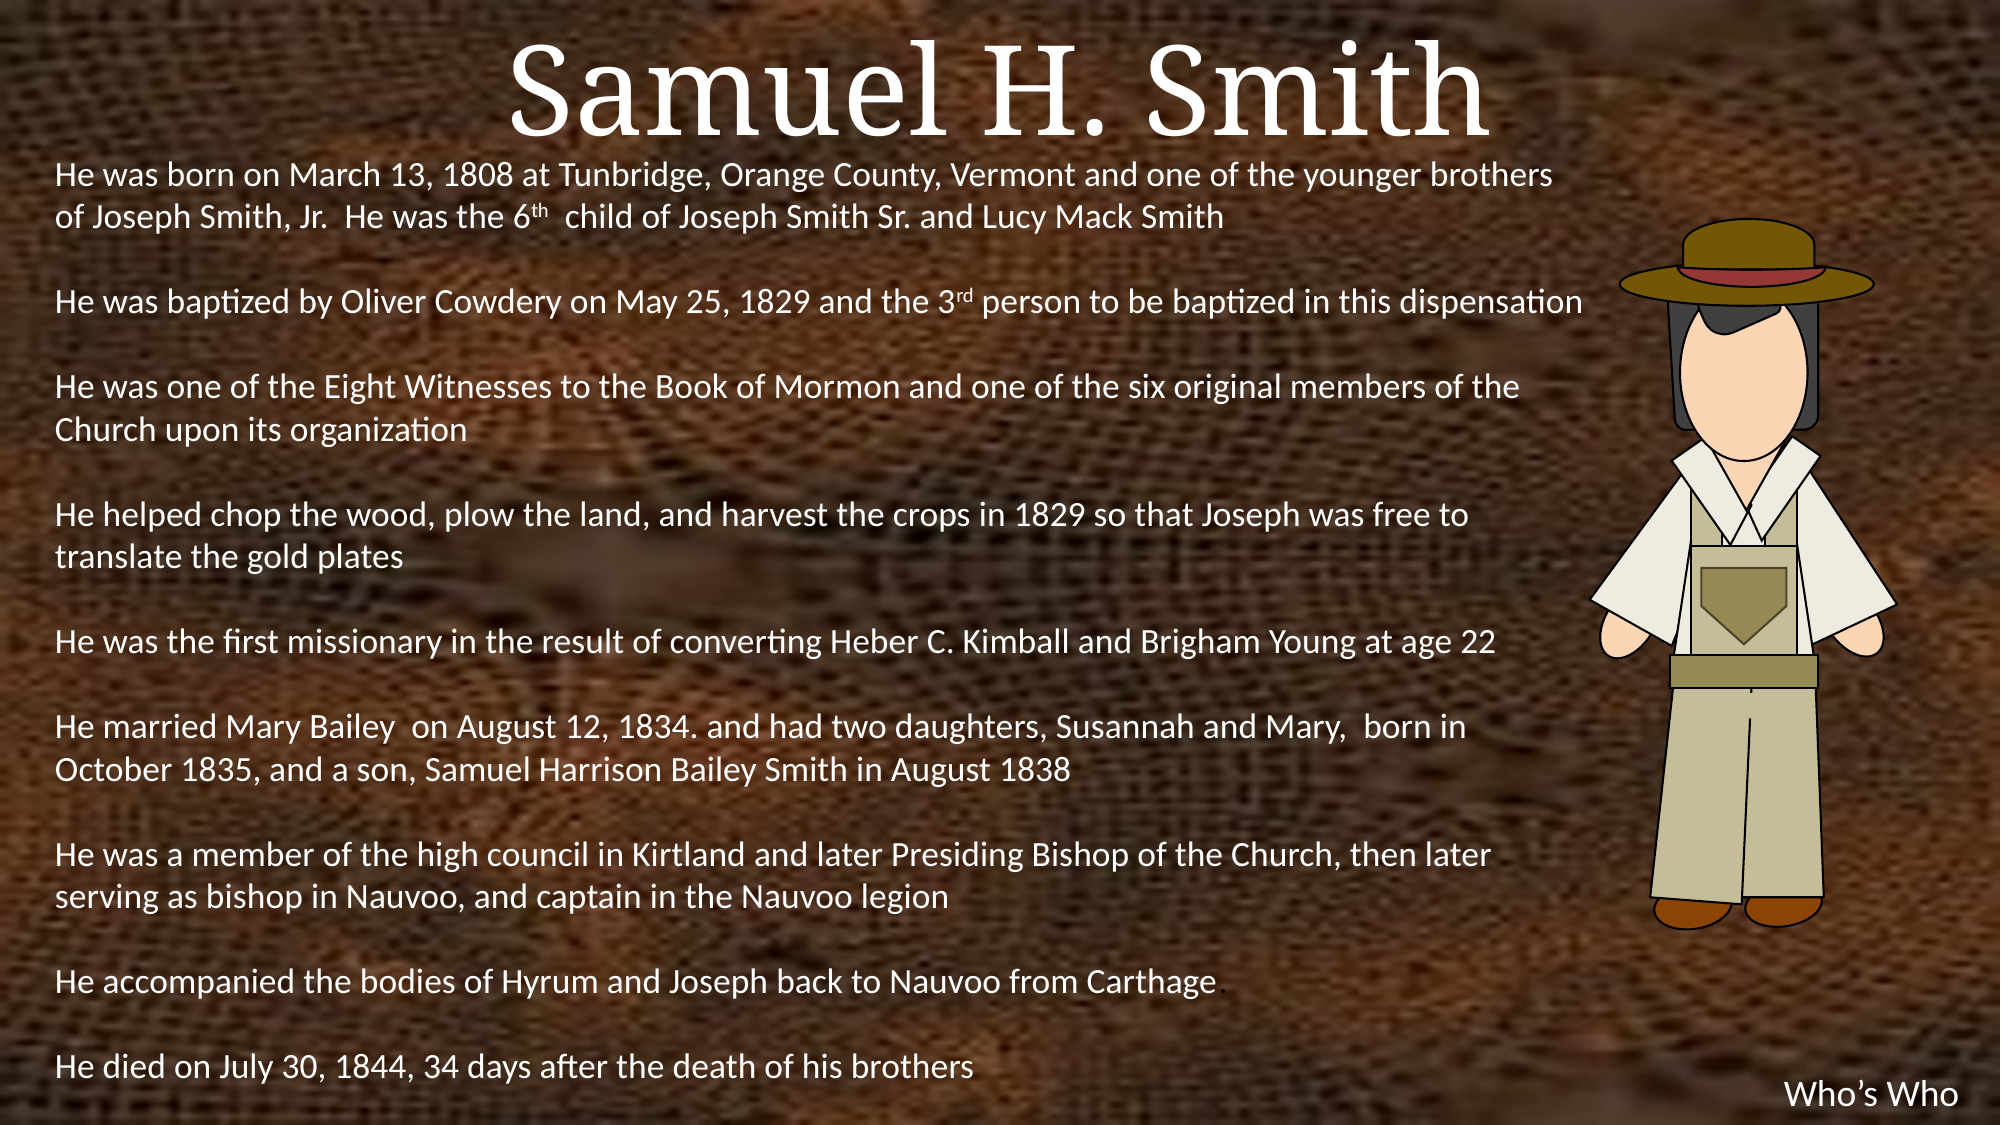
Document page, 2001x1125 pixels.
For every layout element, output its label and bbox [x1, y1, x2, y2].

text_box [1605, 218, 1877, 929]
picture [0, 0, 2000, 1125]
